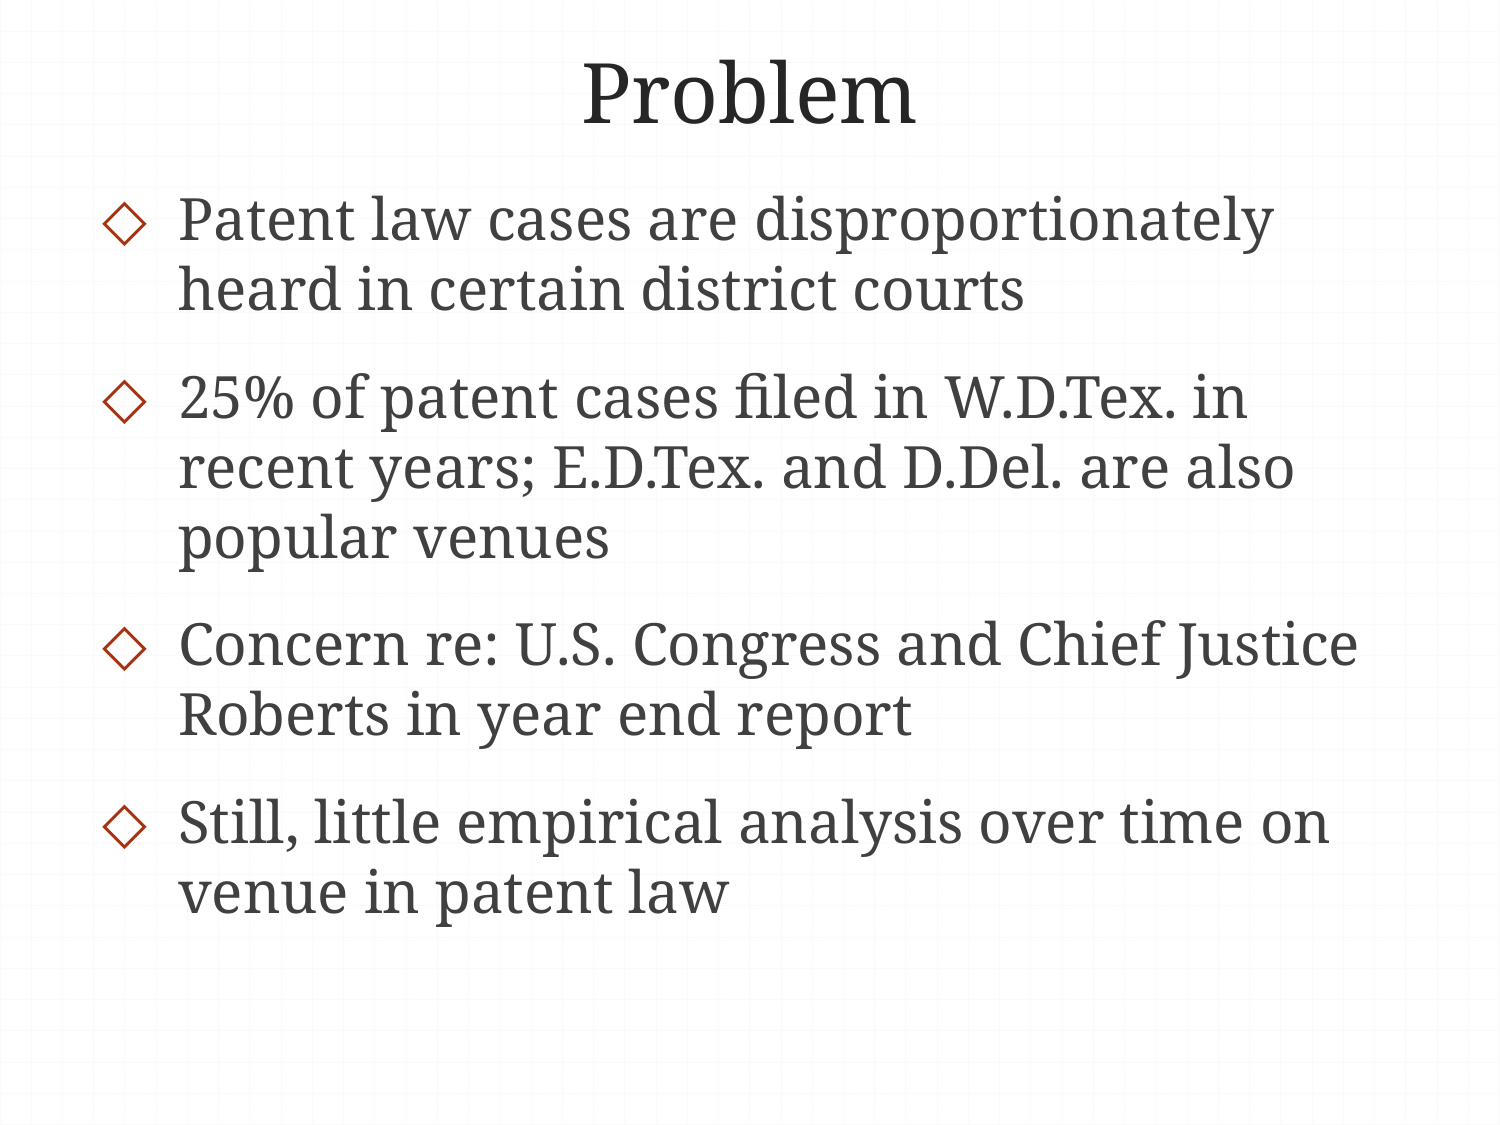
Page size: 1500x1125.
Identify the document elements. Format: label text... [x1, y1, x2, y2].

title Problem [90, 24, 1410, 174]
list Patent law cases are disproportionately heard in certain district courts 25% of patent cases filed in W.D.Tex. in recent years; E.D.Tex. and D.Del. are also popular venues Concern re: U.S. Congress and Chief Justice Roberts in year end report Still, little empirical analysis over time on venue in patent law [87, 174, 1413, 1038]
